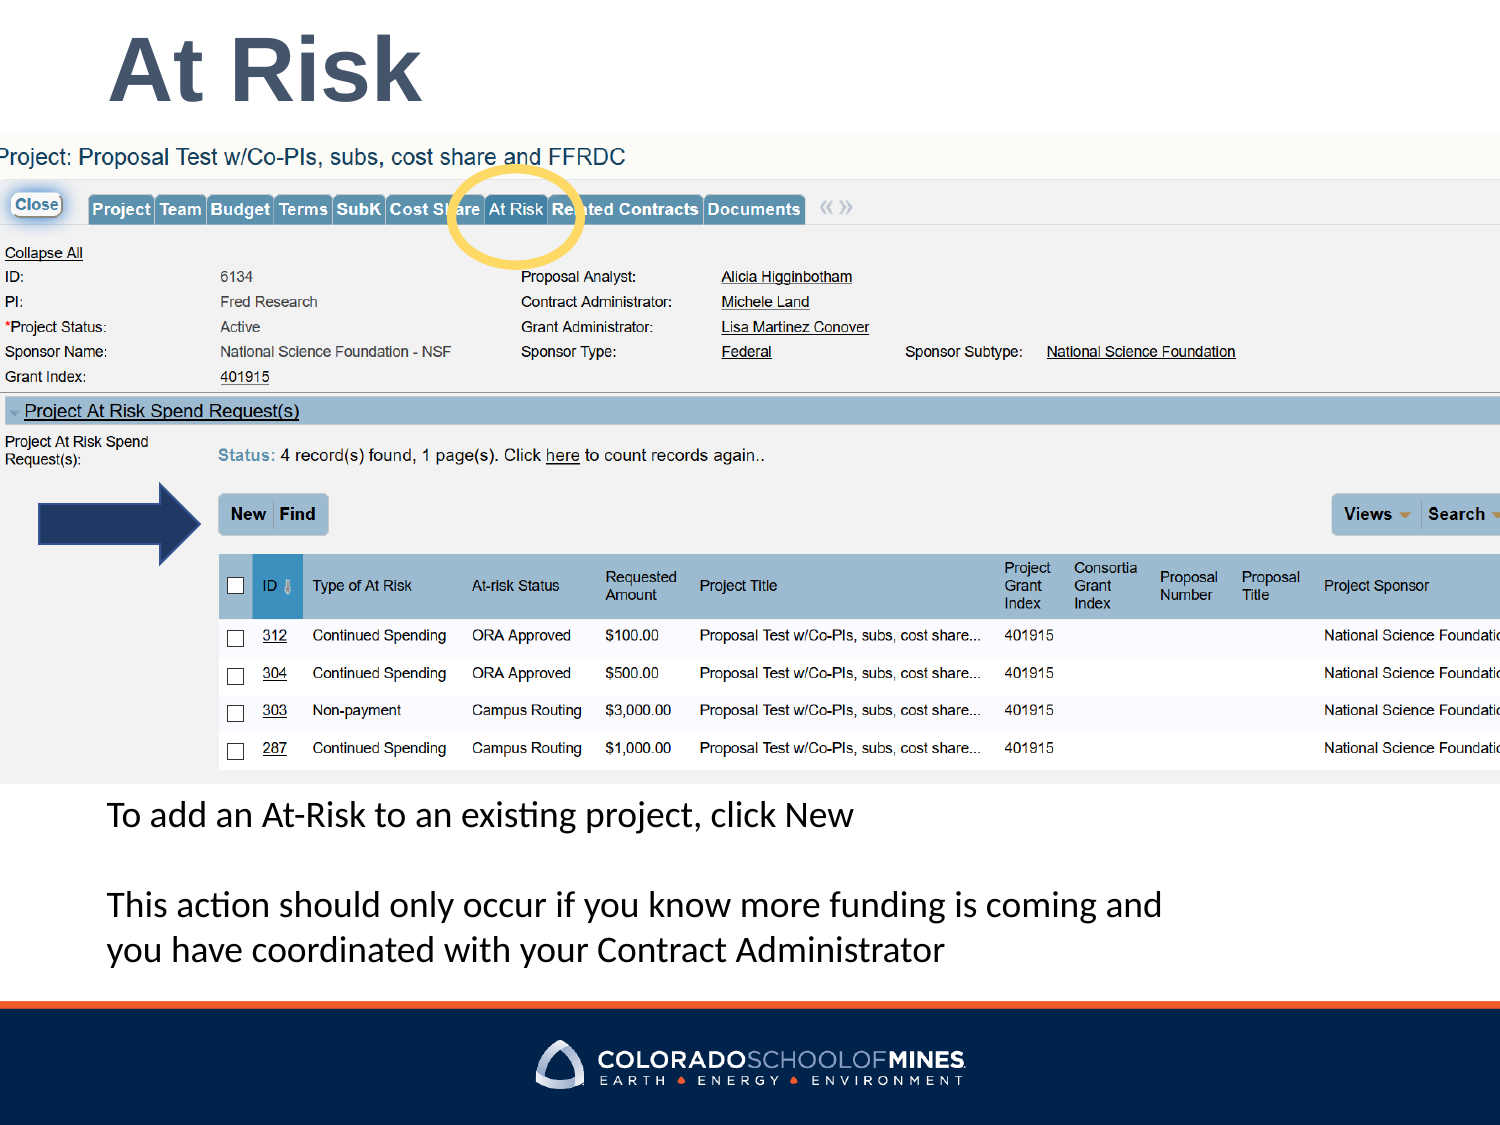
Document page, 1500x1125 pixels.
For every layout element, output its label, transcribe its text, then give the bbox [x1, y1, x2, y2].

title At Risk [92, 19, 1331, 134]
picture [0, 0, 1500, 1125]
text_box To add an At-Risk to an existing project, click New This action should only occur if you know more funding is coming and you have coordinated with your Contract Administrator [91, 784, 1222, 978]
